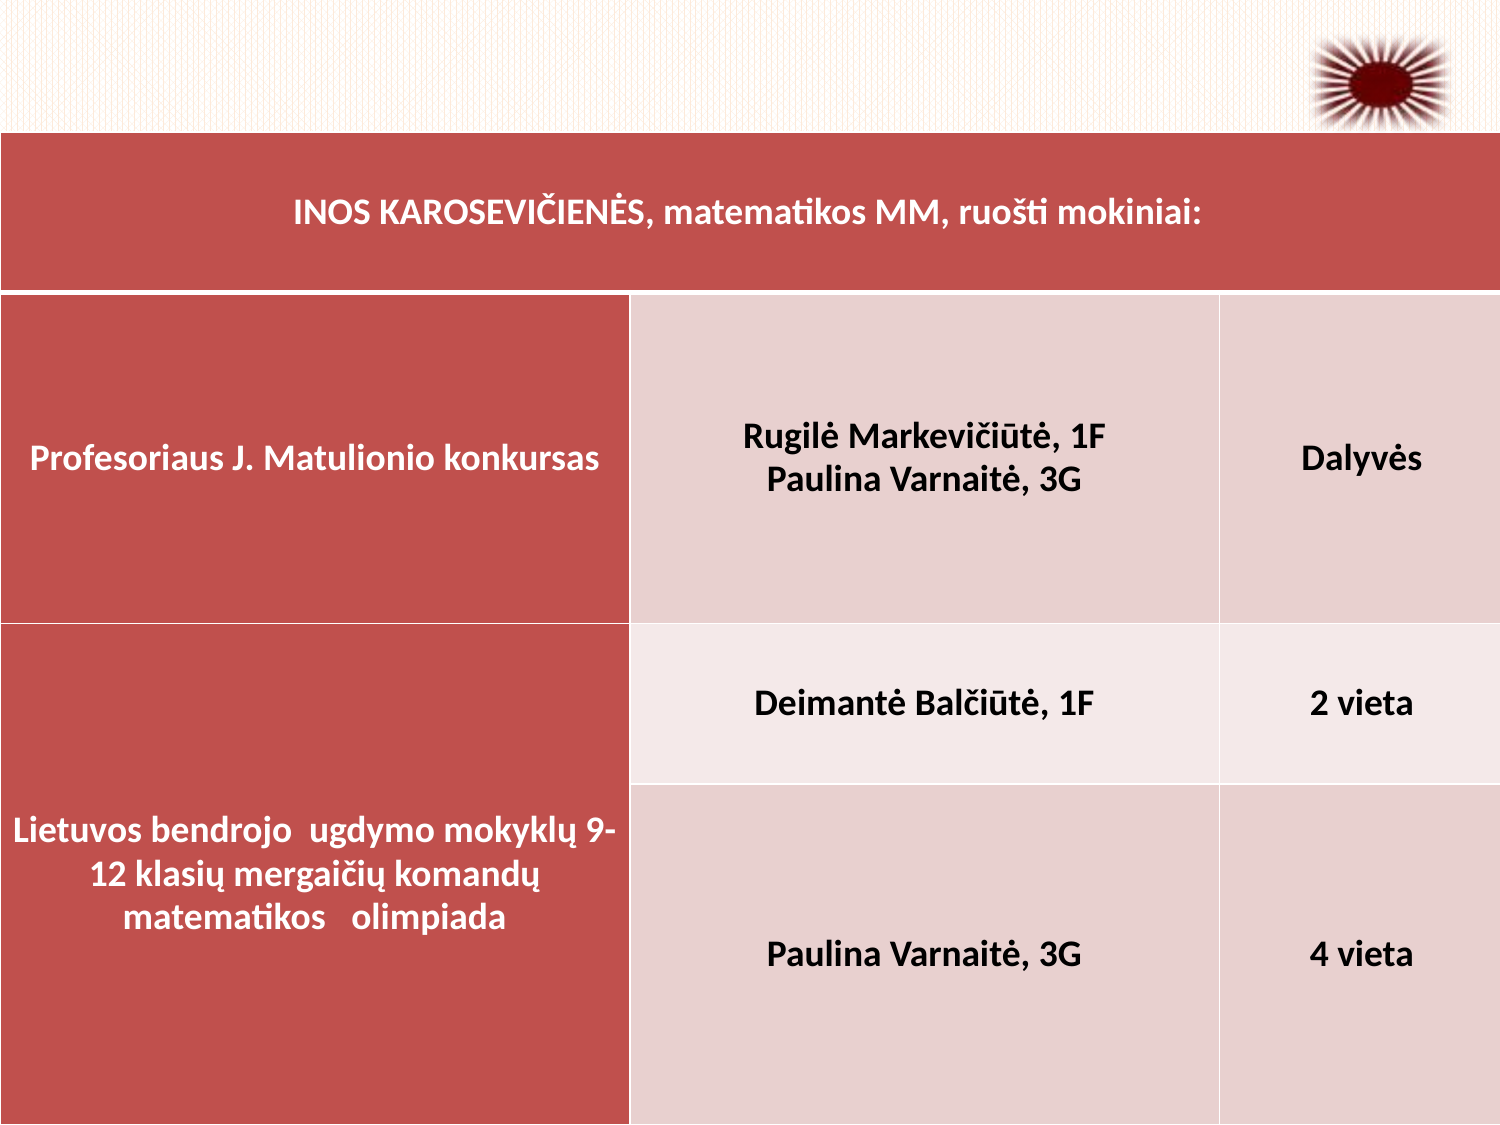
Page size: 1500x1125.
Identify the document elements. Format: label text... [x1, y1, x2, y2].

table_cell Lietuvos bendrojo ugdymo mokyklų 9-12 klasių mergaičių komandų matematikos olimpiada [1, 624, 629, 1124]
table_cell Deimantė Balčiūtė, 1F [631, 624, 1219, 783]
table_cell Dalyvės [1220, 295, 1500, 623]
table_header INOS KAROSEVIČIENĖS, matematikos MM, ruošti mokiniai: [1, 133, 1500, 290]
table_cell Rugilė Markevičiūtė, 1F Paulina Varnaitė, 3G [631, 295, 1219, 623]
table_cell Paulina Varnaitė, 3G [631, 785, 1219, 1124]
table_cell Profesoriaus J. Matulionio konkursas [1, 295, 629, 623]
table_cell 2 vieta [1220, 624, 1500, 783]
picture [1304, 30, 1456, 137]
table_cell 4 vieta [1220, 785, 1500, 1124]
